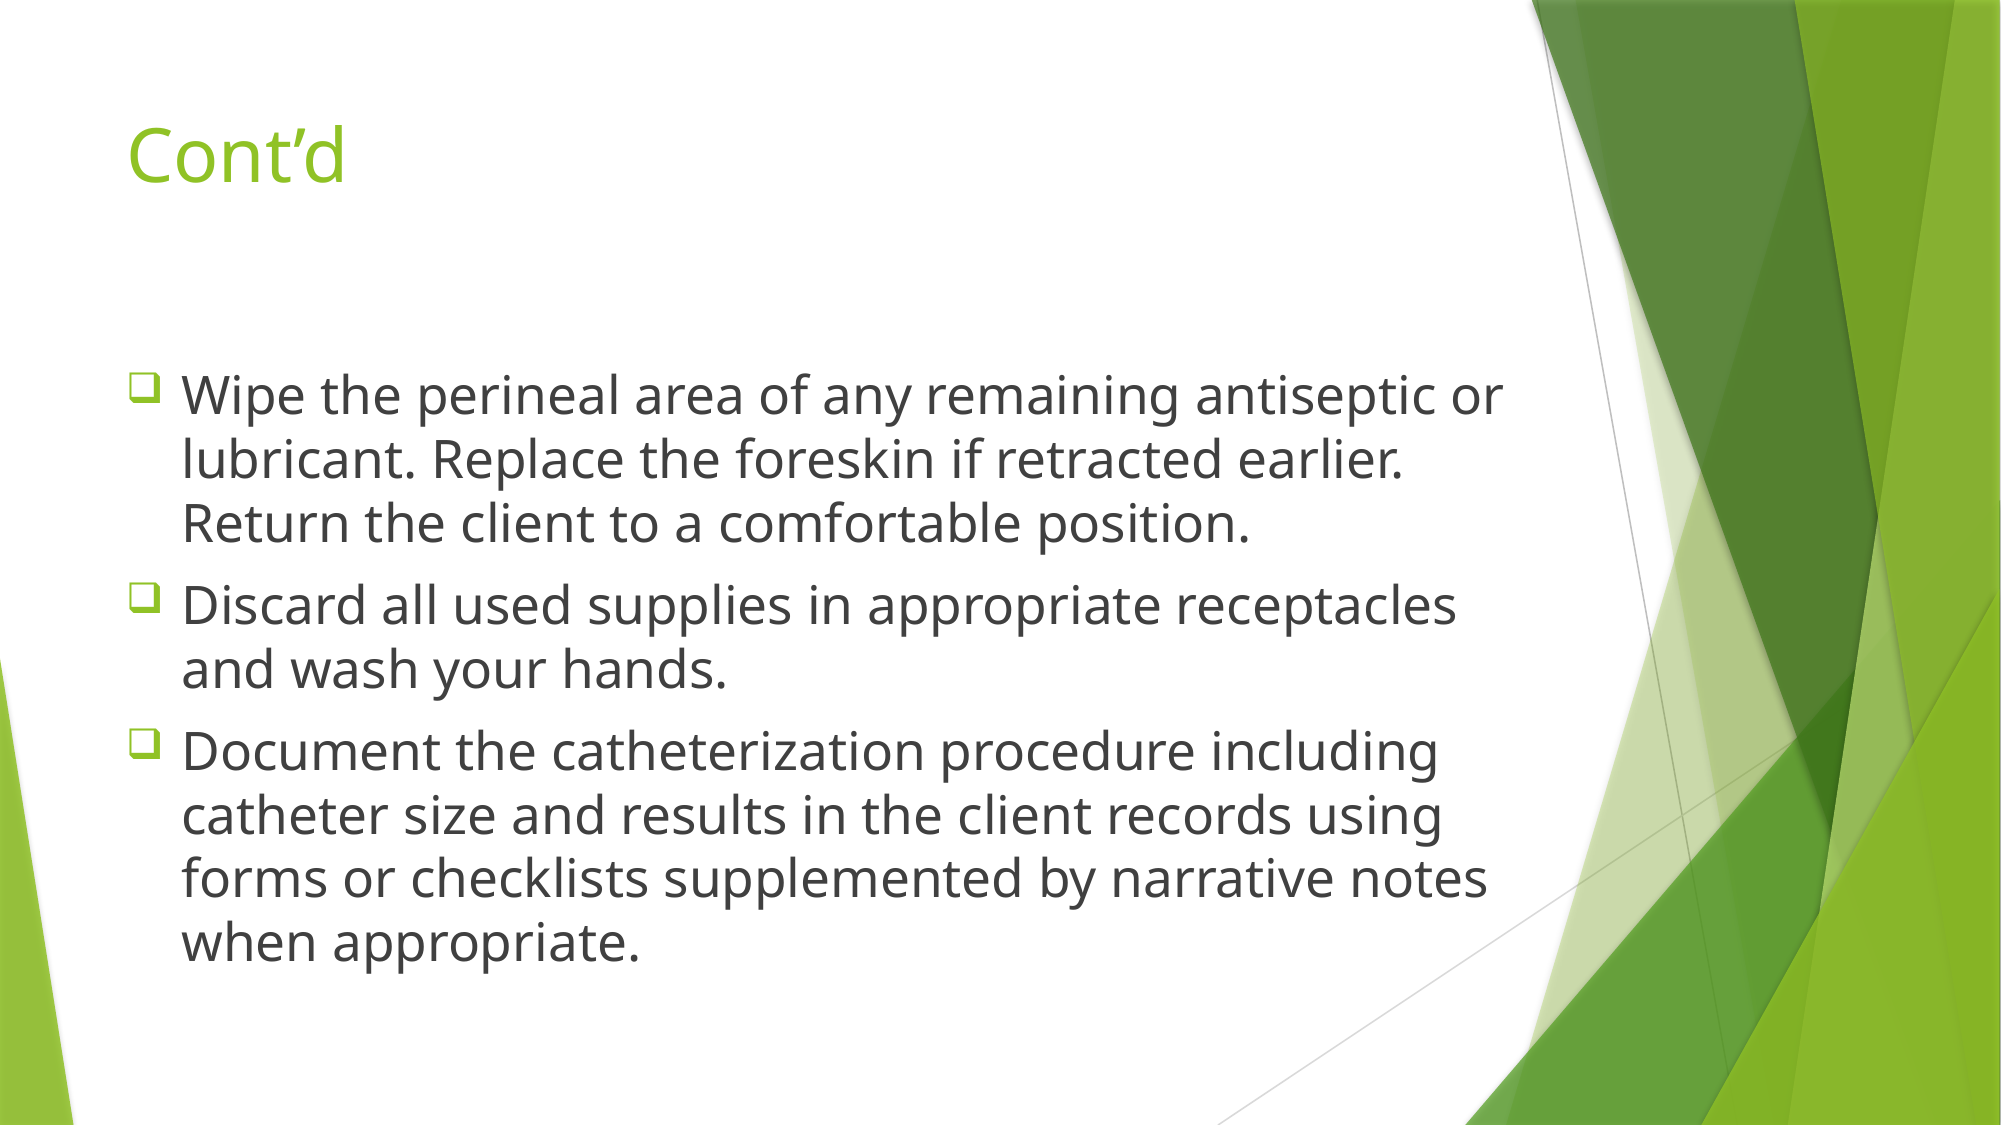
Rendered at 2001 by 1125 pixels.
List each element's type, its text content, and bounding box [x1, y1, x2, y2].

list Wipe the perineal area of any remaining antiseptic or lubricant. Replace the foreskin if retracted earlier. Return the client to a comfortable position. Discard all used supplies in appropriate receptacles and wash your hands. Document the catheterization procedure including catheter size and results in the client records using forms or checklists supplemented by narrative notes when appropriate. [111, 354, 1522, 992]
title Cont’d [111, 99, 1522, 317]
